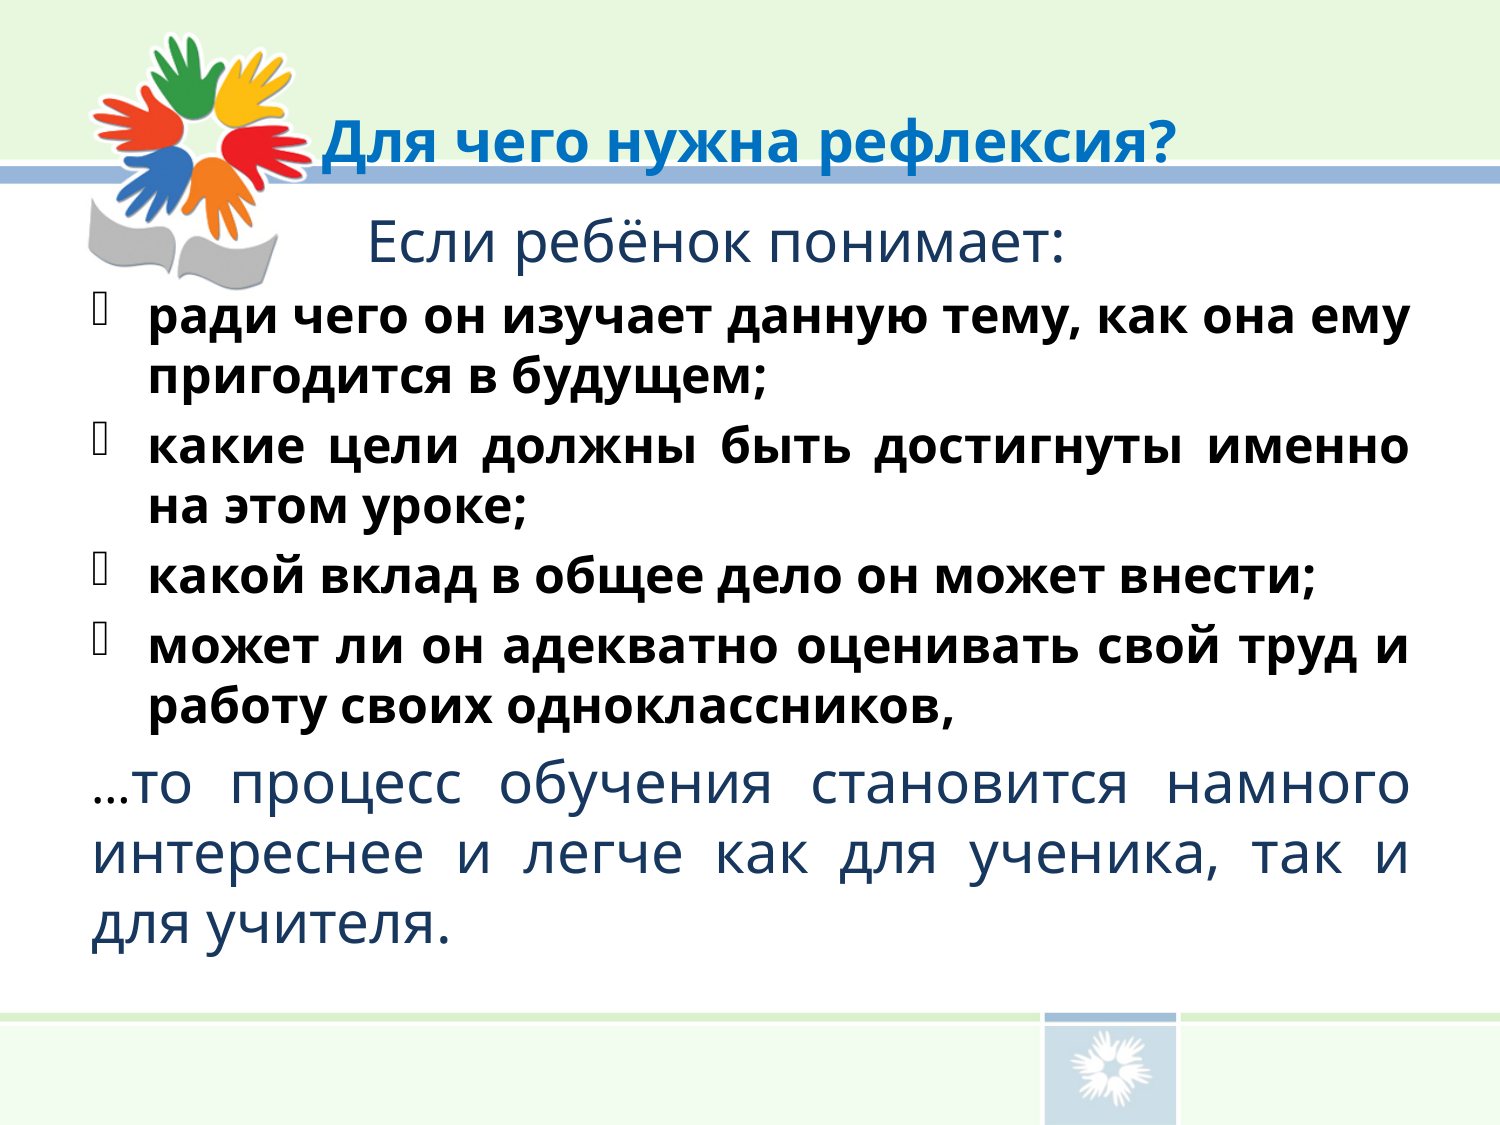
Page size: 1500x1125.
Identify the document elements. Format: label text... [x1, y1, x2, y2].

list Если ребёнок понимает: ради чего он изучает данную тему, как она ему пригодится в будущем; какие цели должны быть достигнуты именно на этом уроке; какой вклад в общее дело он может внести; может ли он адекватно оценивать свой труд и работу своих одноклассников, …то процесс обучения становится намного интереснее и легче как для ученика, так и для учителя. [76, 196, 1427, 1035]
picture [0, 0, 1500, 1125]
title Для чего нужна рефлексия? [75, 45, 1425, 233]
